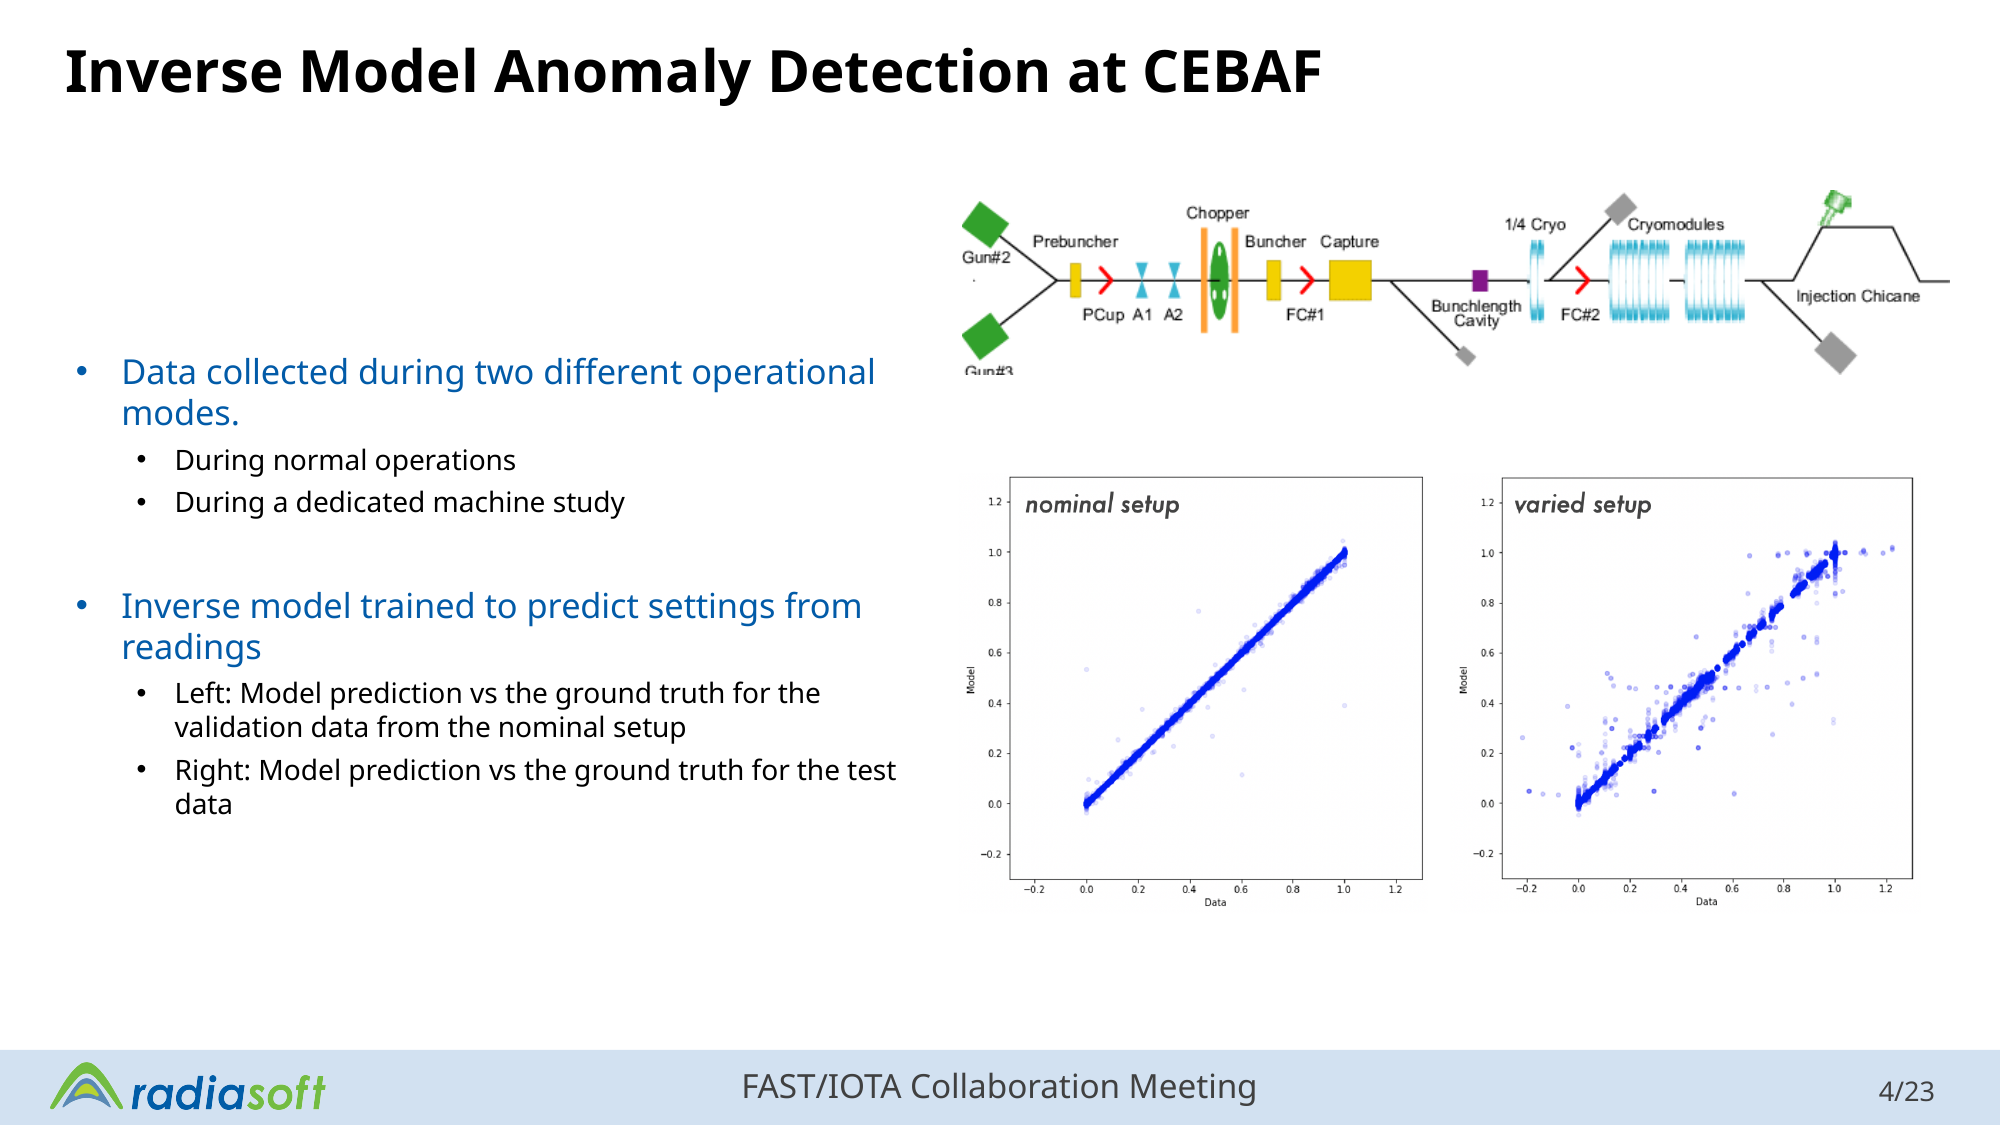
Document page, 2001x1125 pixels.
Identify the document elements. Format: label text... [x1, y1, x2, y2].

picture [957, 462, 1940, 922]
title Inverse Model Anomaly Detection at CEBAF [50, 12, 1950, 125]
picture [50, 1062, 326, 1110]
picture [962, 190, 1951, 375]
list Data collected during two different operational modes. During normal operations During a dedicated machine study Inverse model trained to predict settings from readings Left: Model prediction vs the ground truth for the validation data from the nominal setup Right: Model prediction vs the ground truth for the test data [60, 292, 933, 833]
